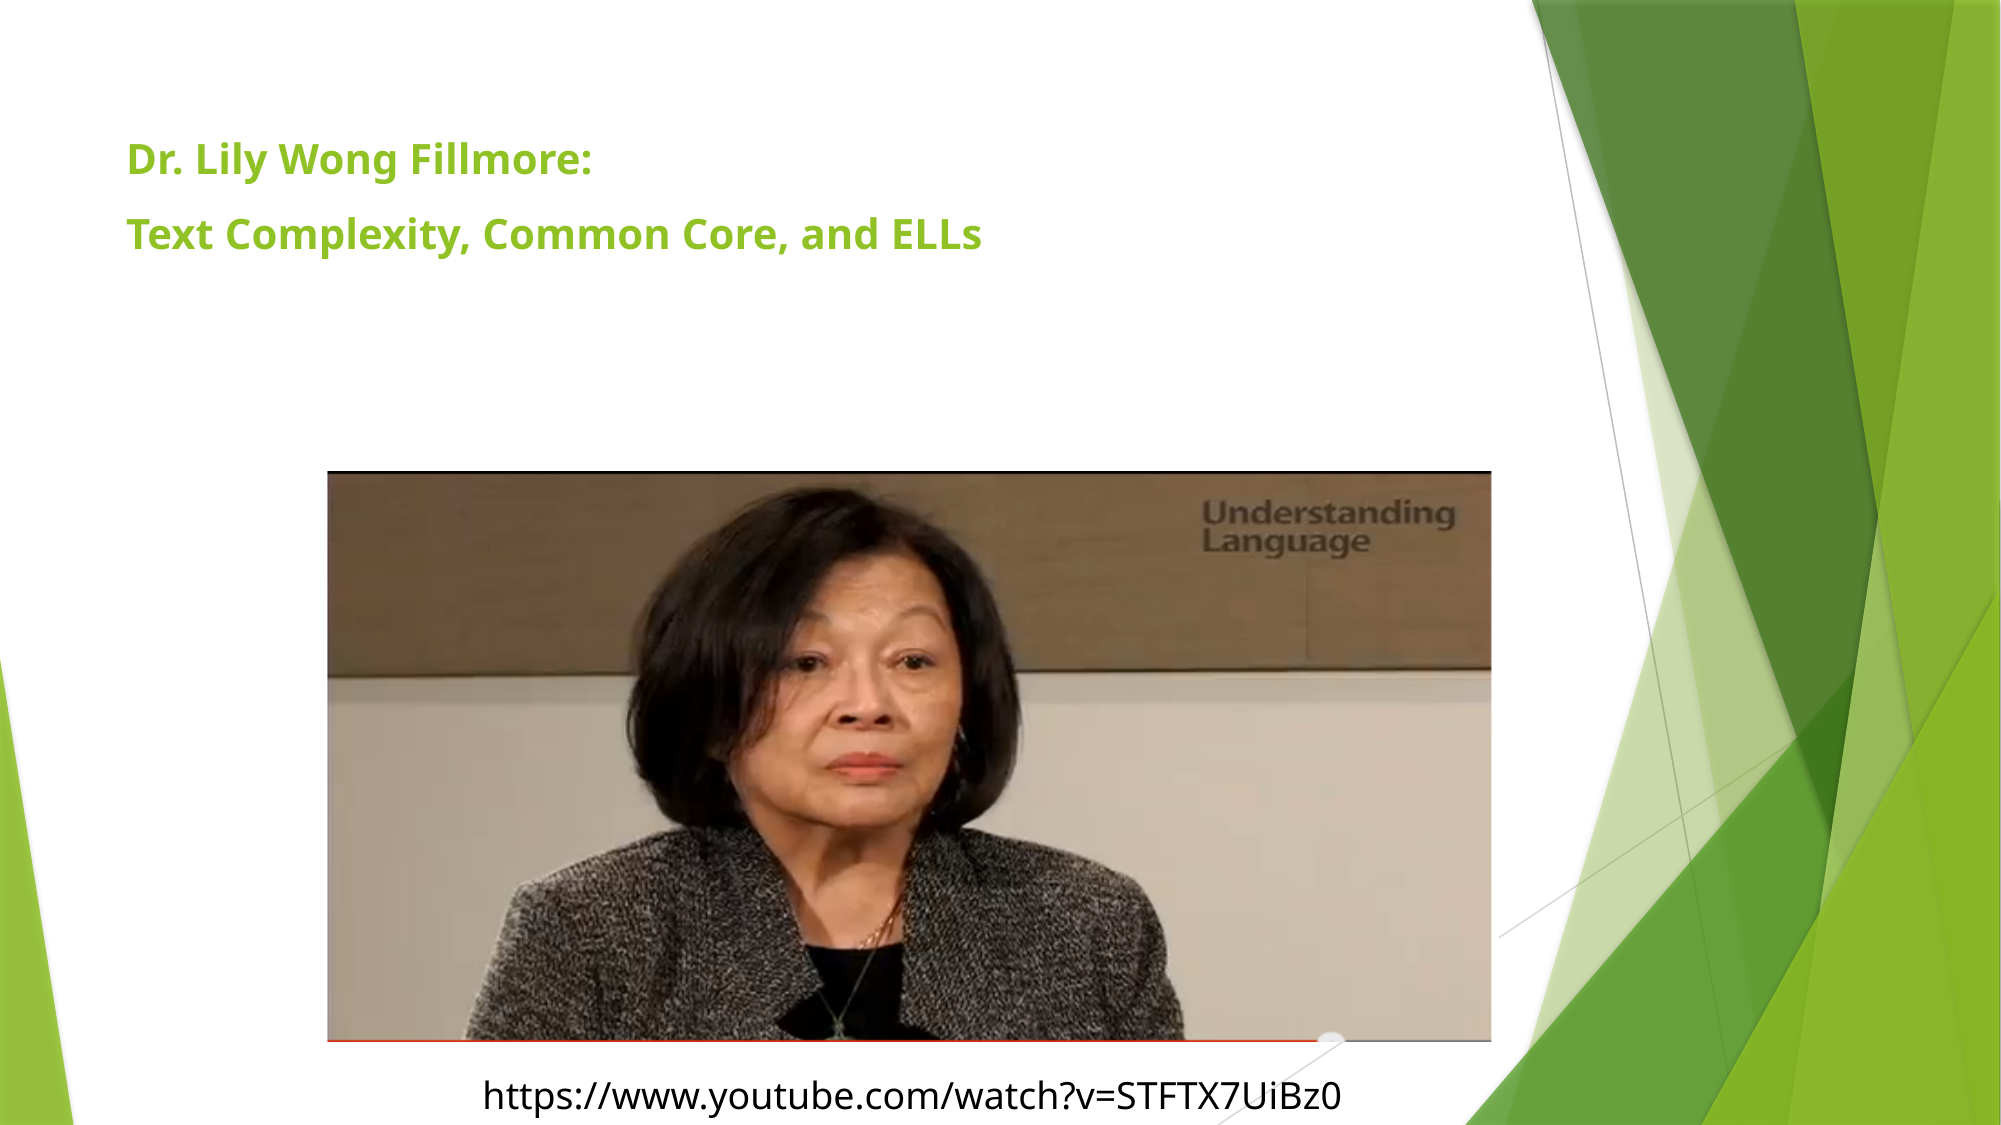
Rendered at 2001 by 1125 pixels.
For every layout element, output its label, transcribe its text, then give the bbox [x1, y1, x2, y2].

title Dr. Lily Wong Fillmore: Text Complexity, Common Core, and ELLs [111, 99, 1522, 317]
picture [326, 471, 1499, 1042]
text_box https://www.youtube.com/watch?v=STFTX7UiBz0 [467, 1064, 1358, 1125]
